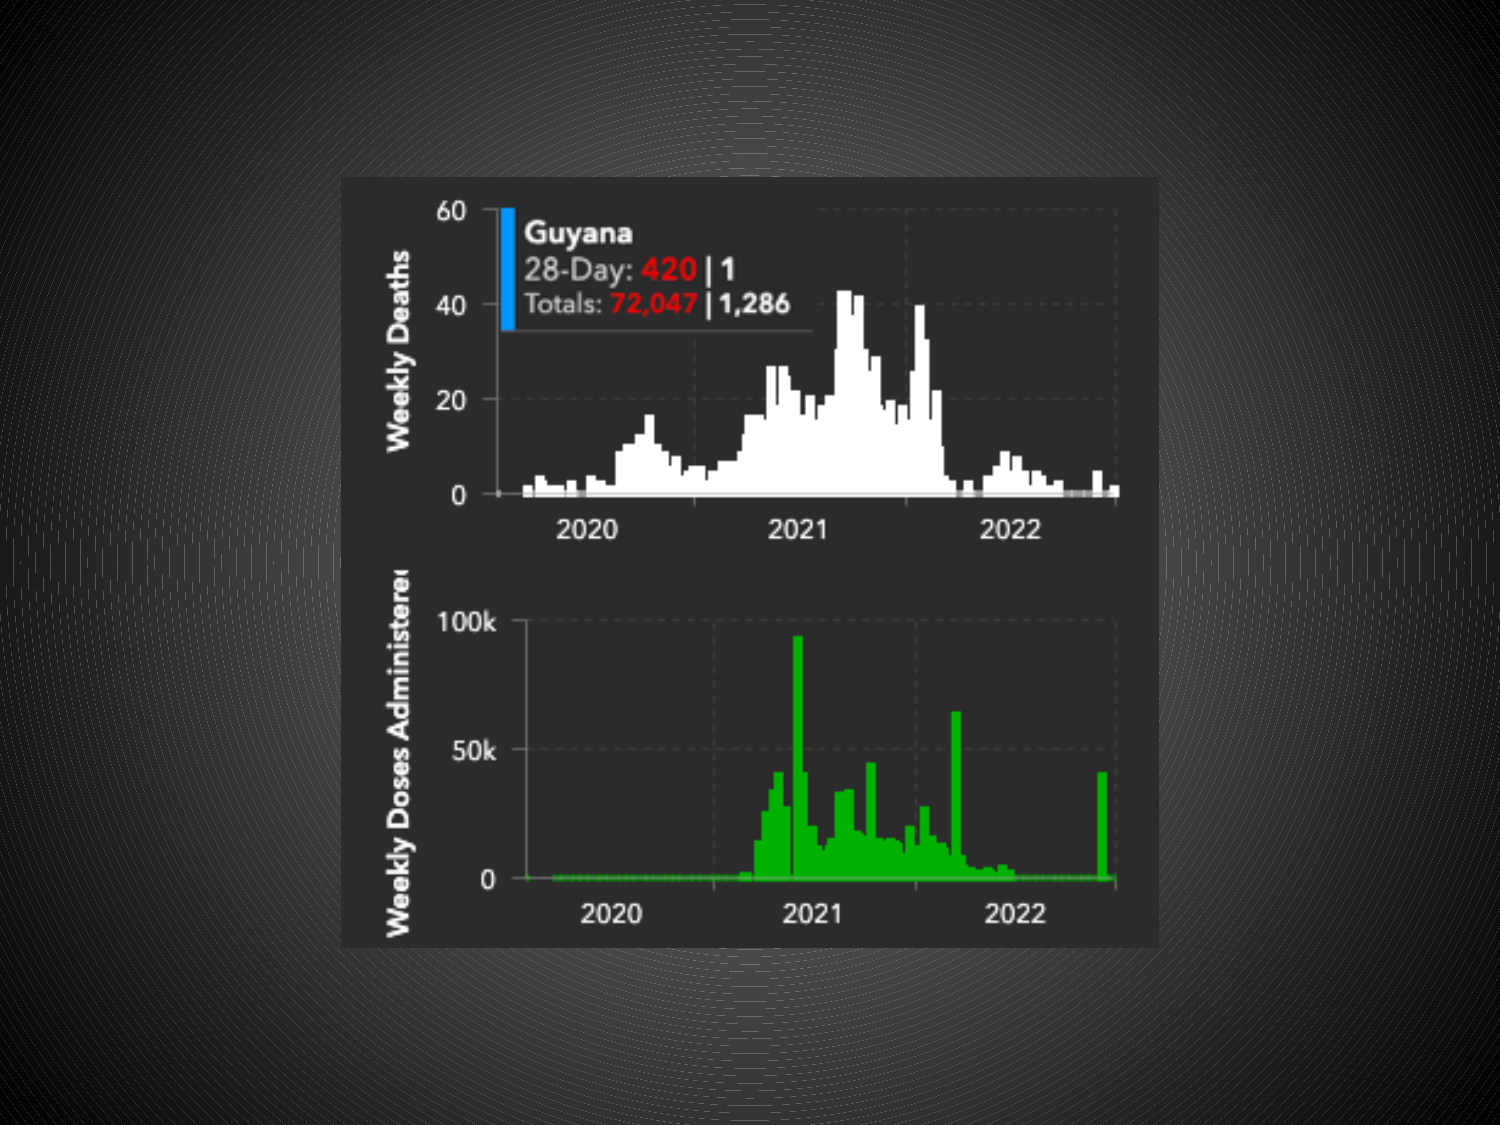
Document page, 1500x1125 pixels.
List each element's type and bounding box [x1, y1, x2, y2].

picture [341, 176, 1159, 949]
